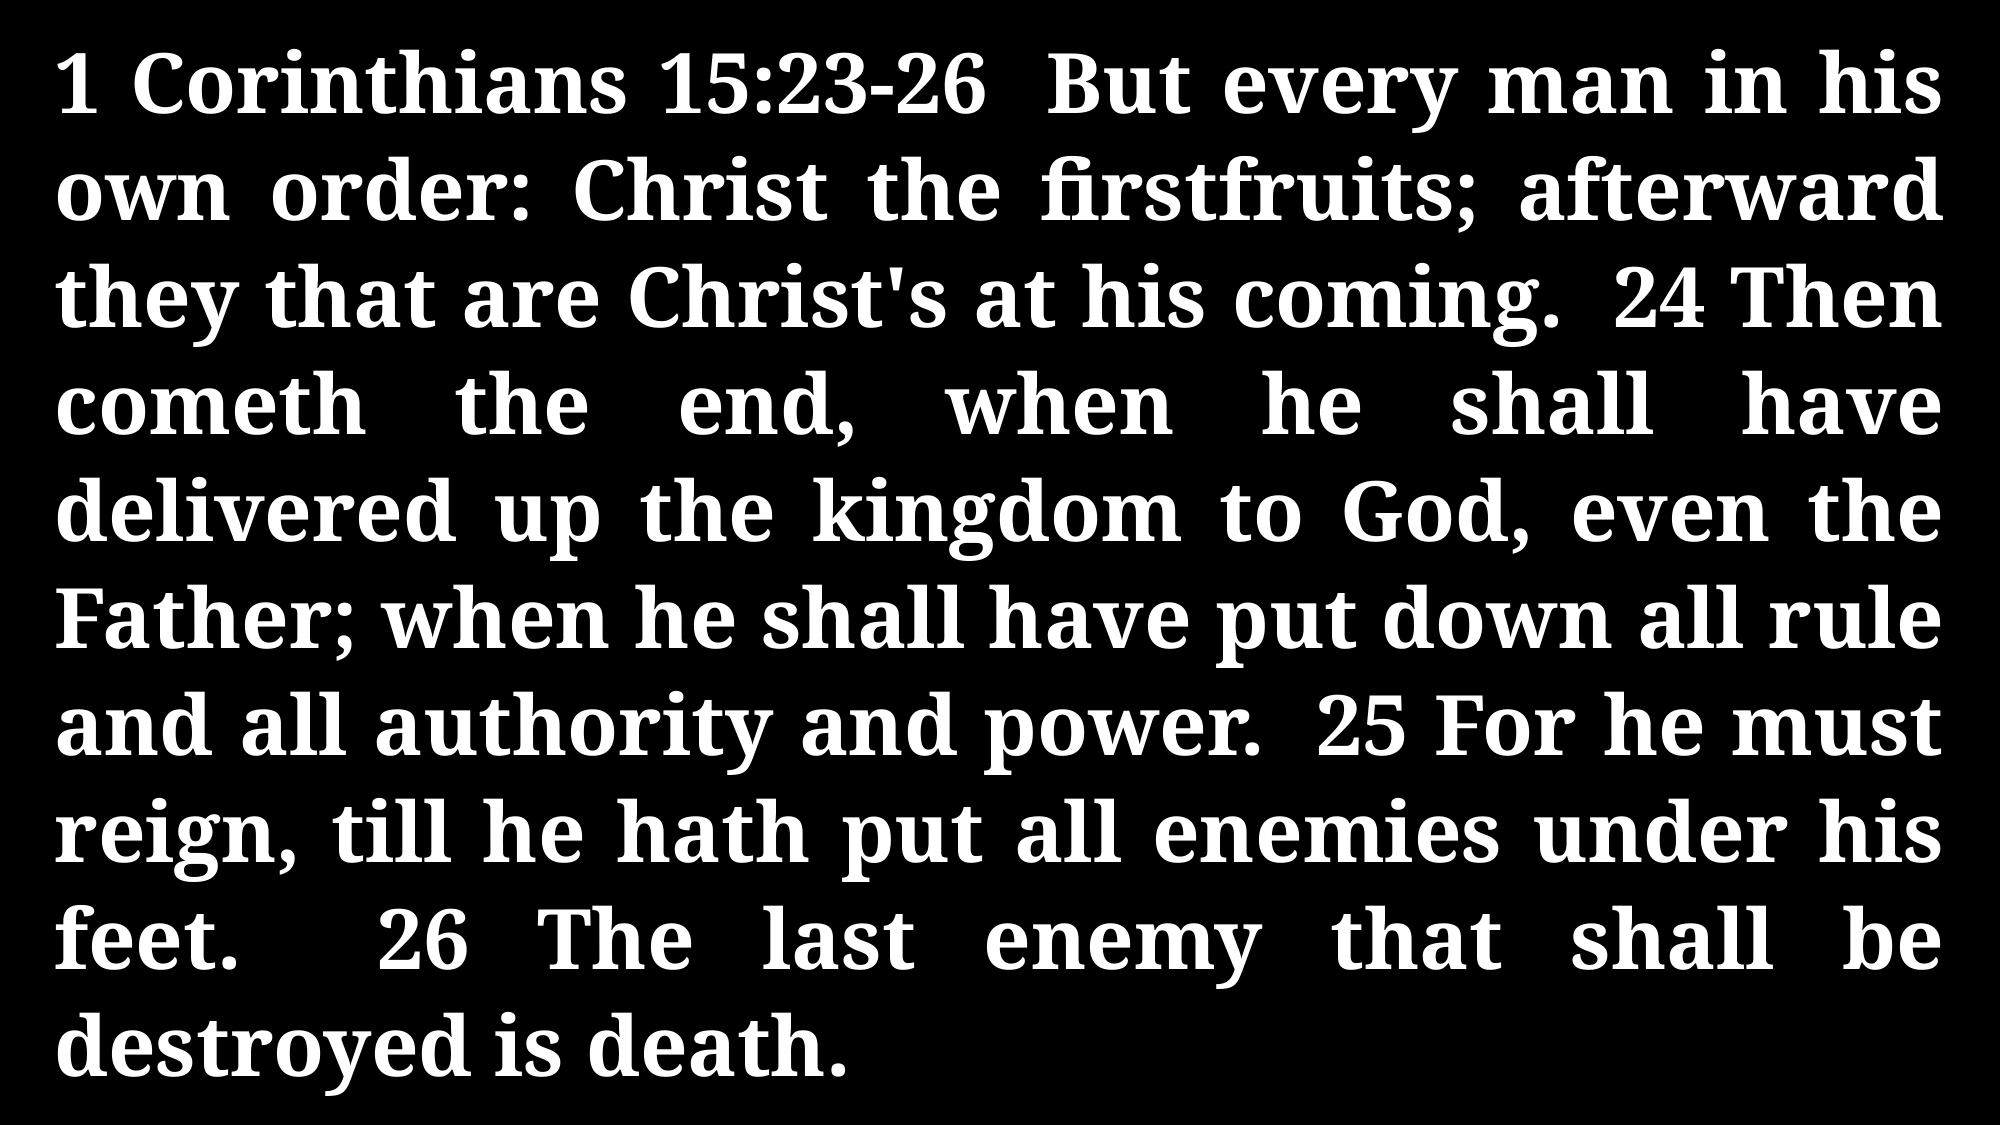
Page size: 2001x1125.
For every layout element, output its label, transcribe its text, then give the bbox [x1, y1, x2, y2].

text_box 1 Corinthians 15:23-26 But every man in his own order: Christ the firstfruits; afterward they that are Christ's at his coming. 24 Then cometh the end, when he shall have delivered up the kingdom to God, even the Father; when he shall have put down all rule and all authority and power. 25 For he must reign, till he hath put all enemies under his feet. 26 The last enemy that shall be destroyed is death. [39, 16, 1961, 1101]
